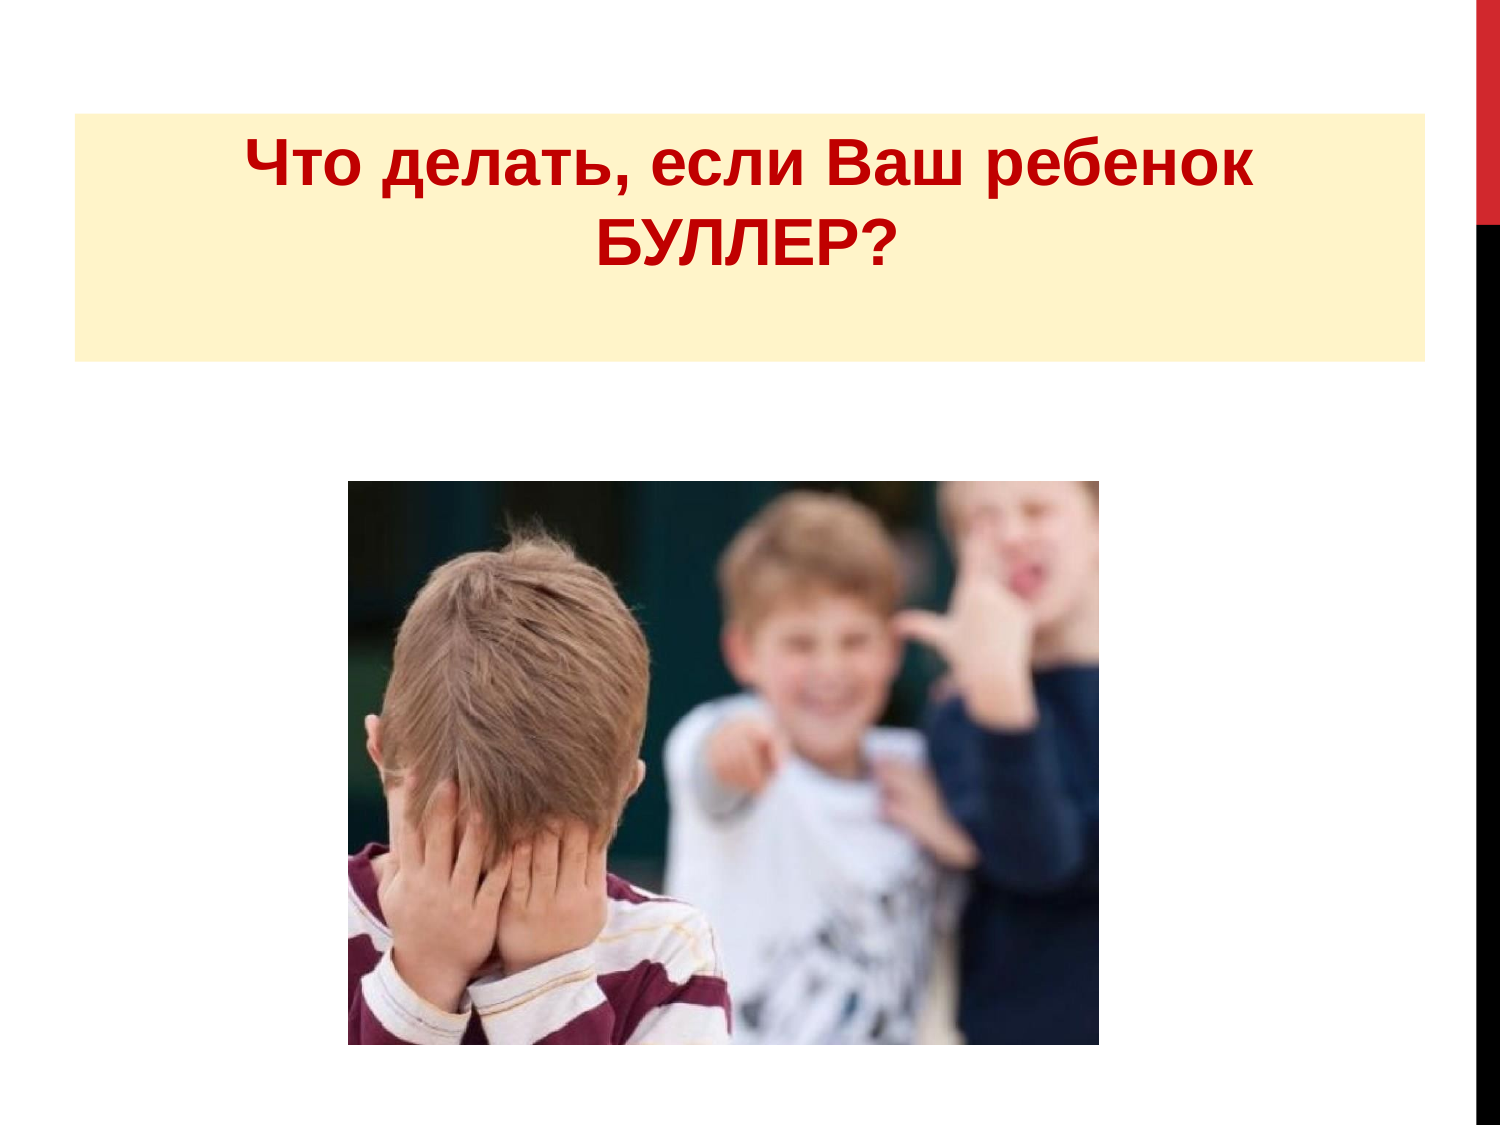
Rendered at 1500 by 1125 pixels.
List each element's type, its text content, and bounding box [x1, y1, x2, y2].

title Что делать, если Ваш ребенок БУЛЛЕР? [156, 23, 1343, 308]
picture [348, 481, 1099, 1045]
text_box [74, 113, 1425, 362]
